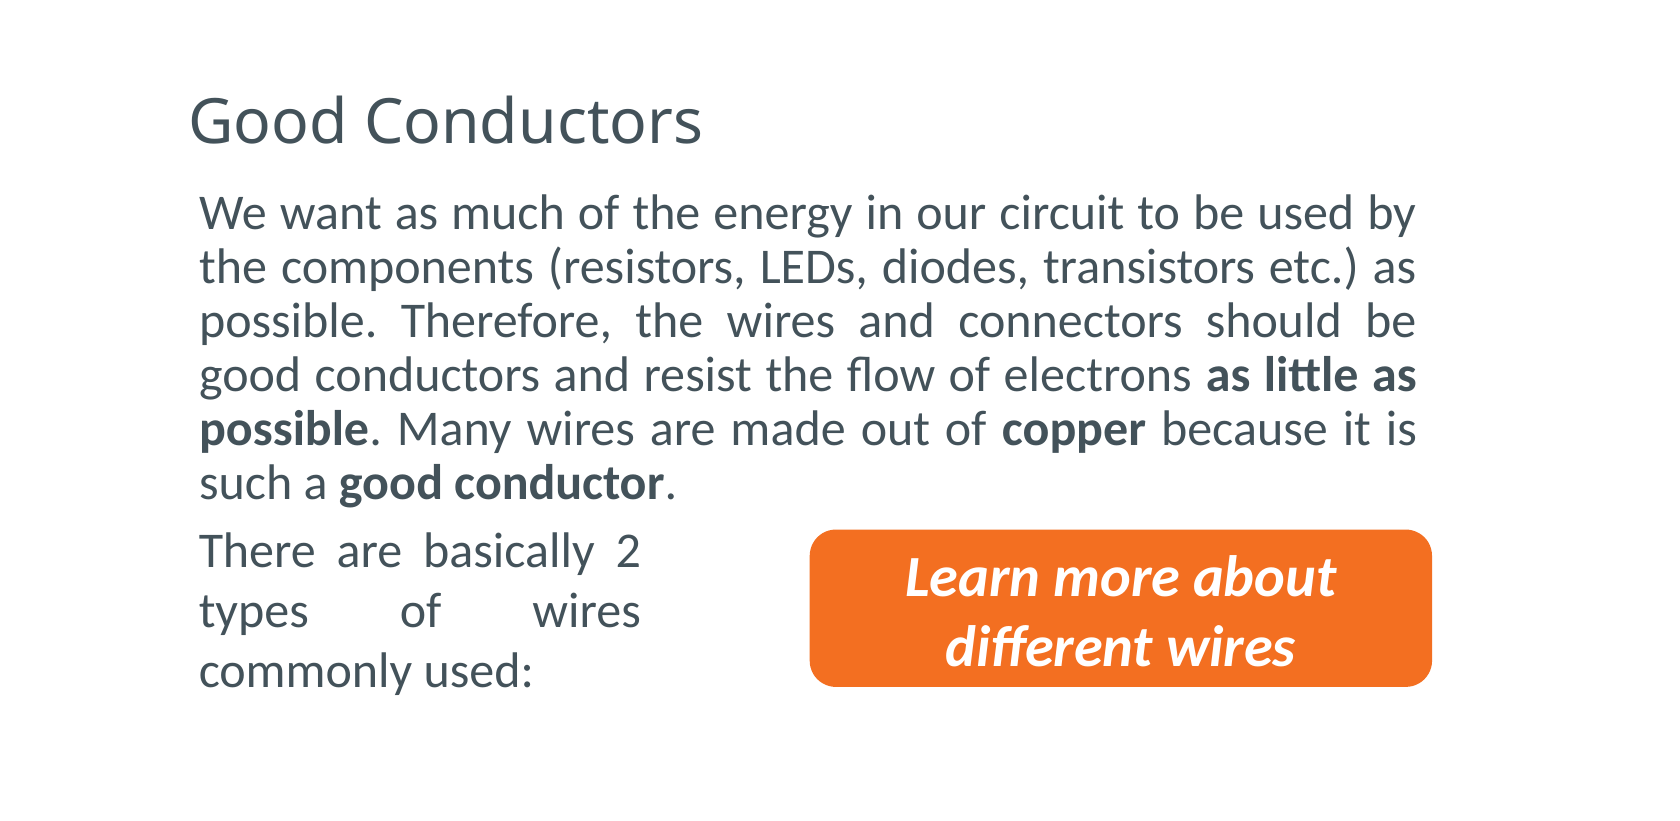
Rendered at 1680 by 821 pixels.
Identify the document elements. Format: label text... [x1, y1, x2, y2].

title Good Conductors [173, 43, 1433, 203]
list We want as much of the energy in our circuit to be used by the components (resistors, LEDs, diodes, transistors etc.) as possible. Therefore, the wires and connectors should be good conductors and resist the flow of electrons as little as possible. Many wires are made out of copper because it is such a good conductor. [184, 179, 1433, 508]
text_box Learn more about different wires [808, 528, 1434, 688]
text_box There are basically 2 types of wires commonly used: [184, 509, 656, 705]
